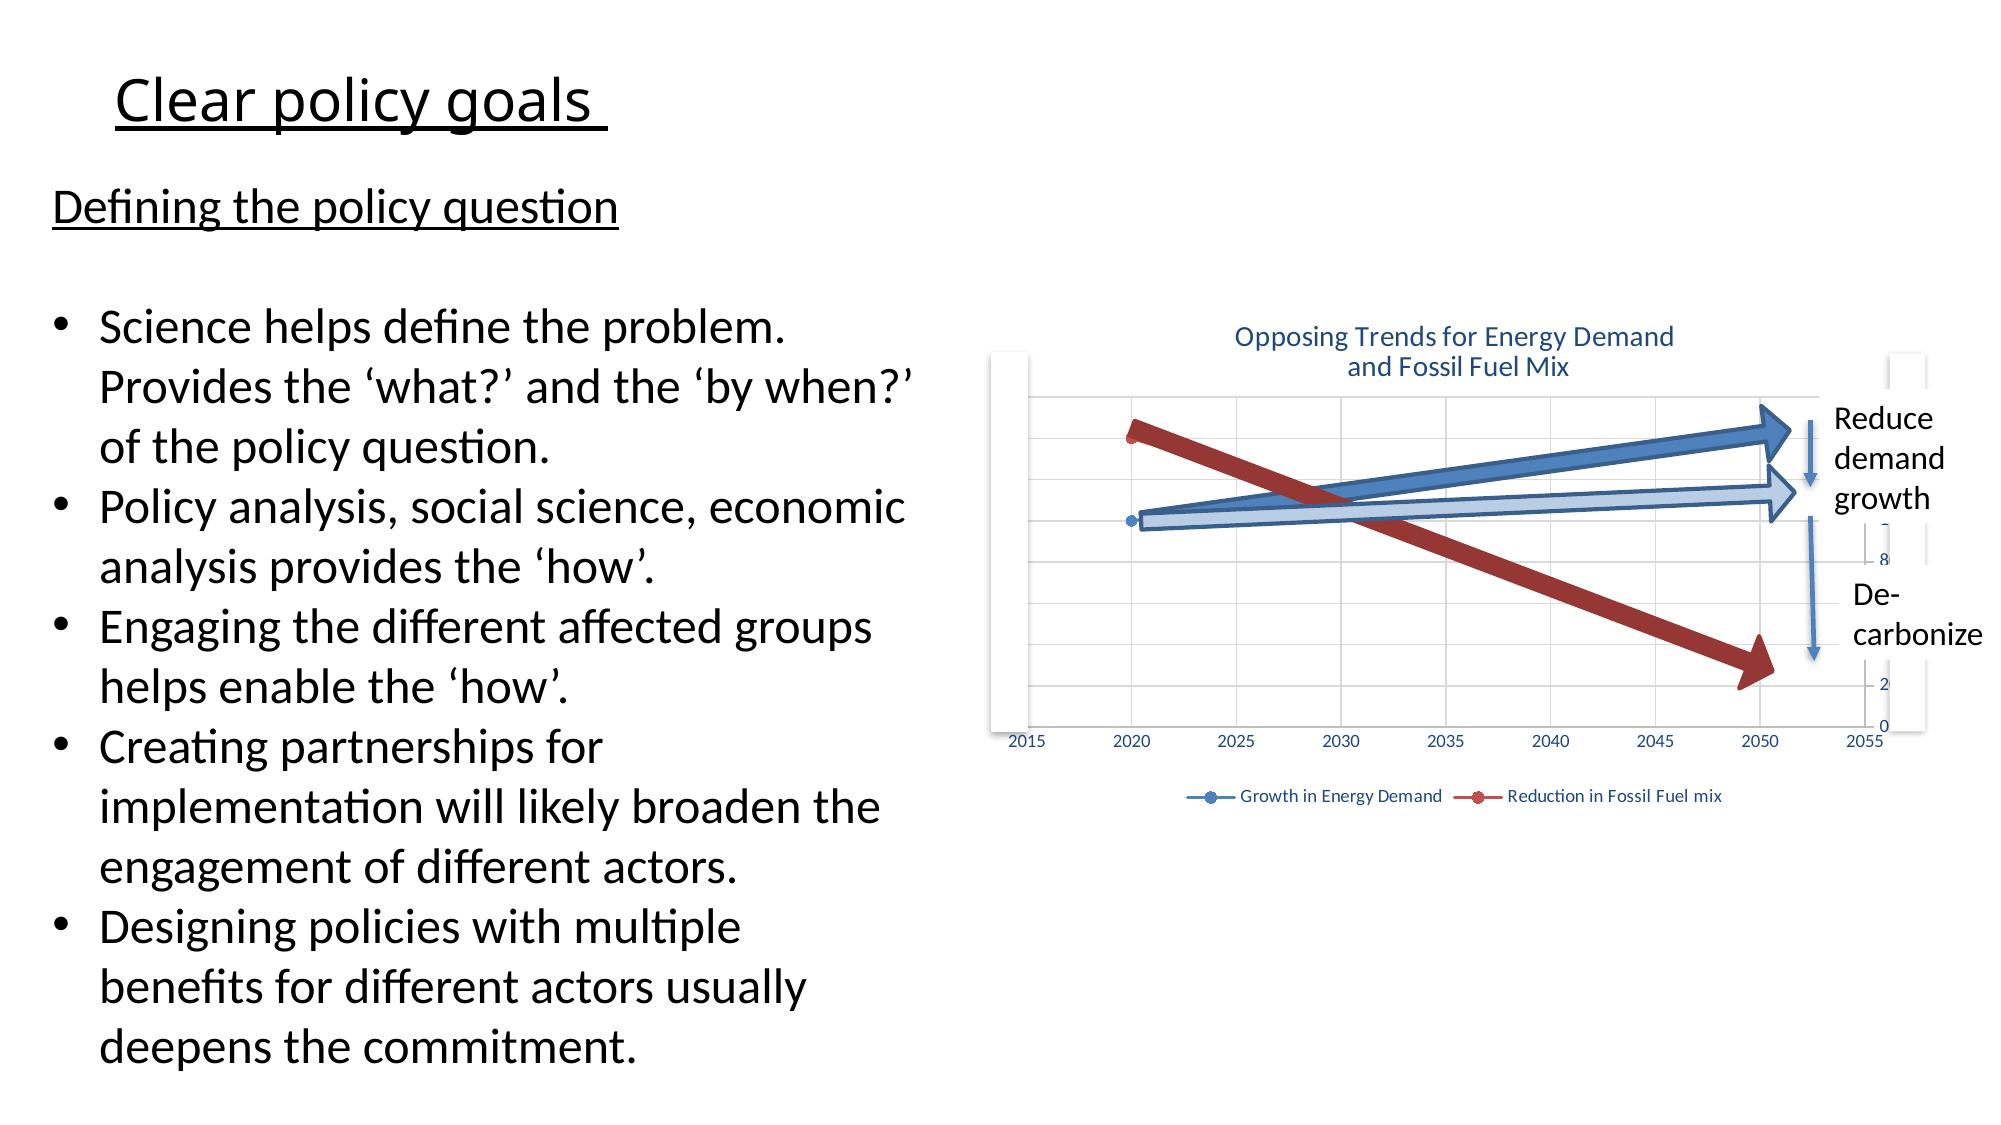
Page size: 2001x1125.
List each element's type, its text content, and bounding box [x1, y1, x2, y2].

text_box Reduce demand growth [1928, 388, 1982, 524]
text_box Defining the policy question Science helps define the problem. Provides the ‘what?’ and the ‘by when?’ of the policy question. Policy analysis, social science, economic analysis provides the ‘how’. Engaging the different affected groups helps enable the ‘how’. Creating partnerships for implementation will likely broaden the engagement of different actors. Designing policies with multiple benefits for different actors usually deepens the commitment. [37, 166, 931, 1081]
chart [985, 311, 1924, 814]
title Clear policy goals [99, 45, 1900, 152]
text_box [1810, 515, 1815, 662]
text_box De-carbonize [1928, 565, 2000, 660]
